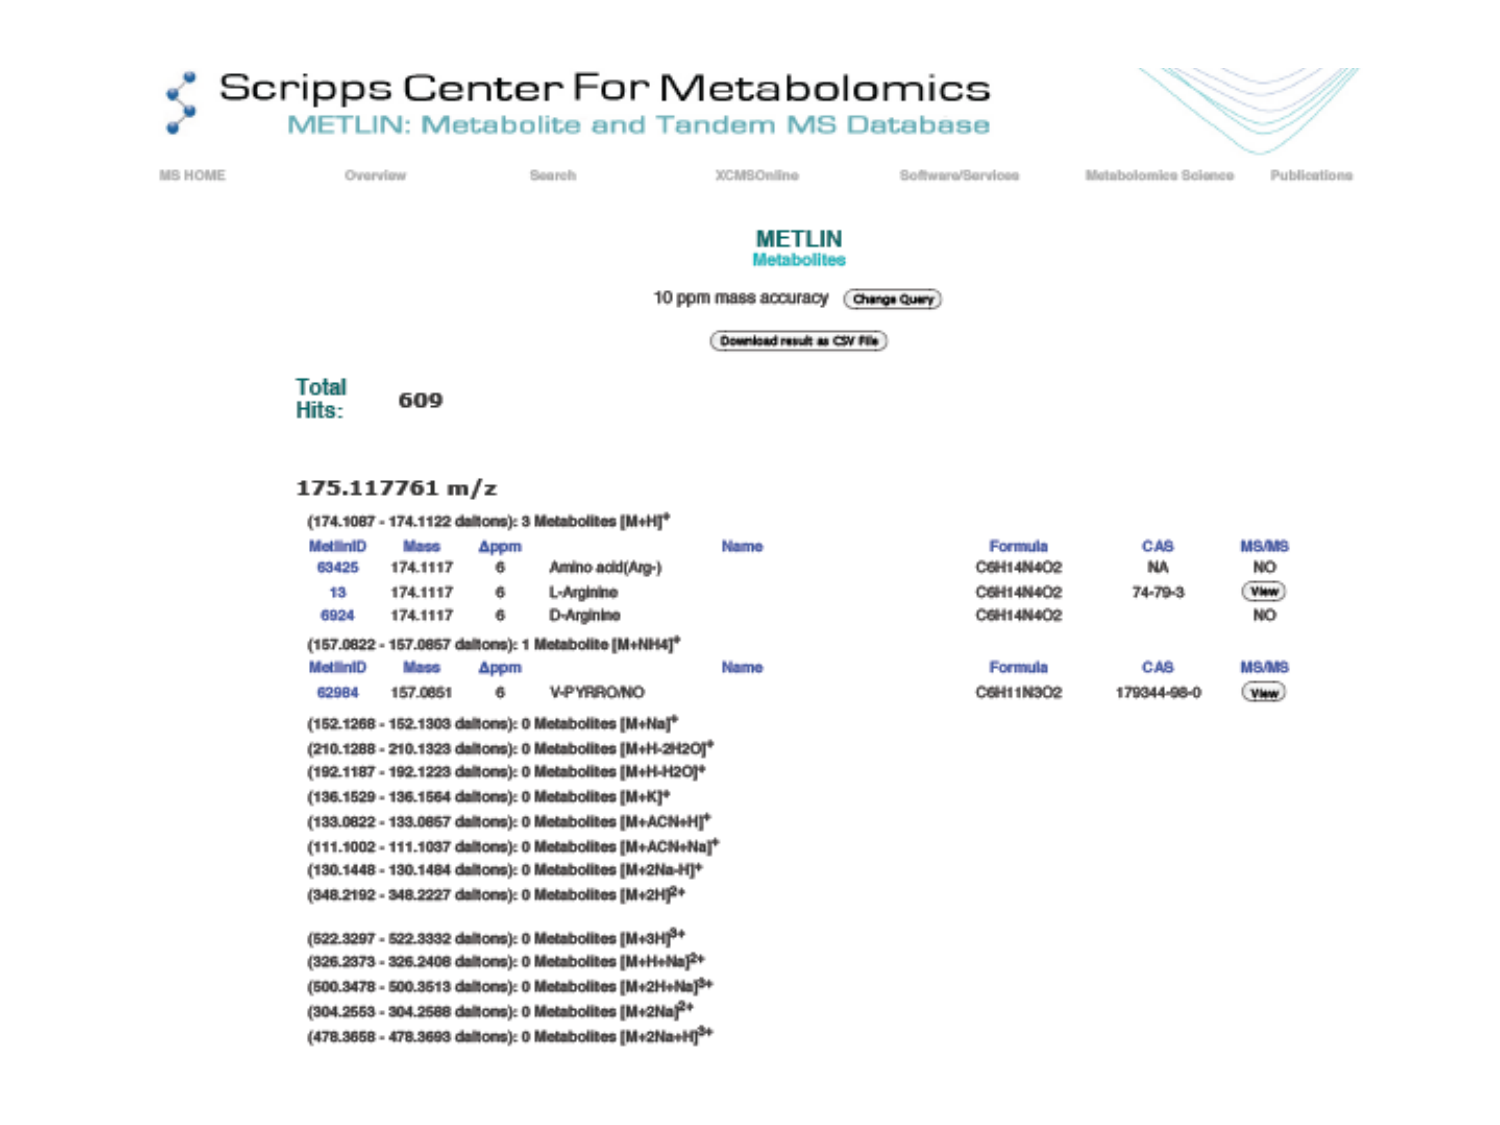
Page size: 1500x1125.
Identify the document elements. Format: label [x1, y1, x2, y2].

picture [135, 68, 1363, 1057]
